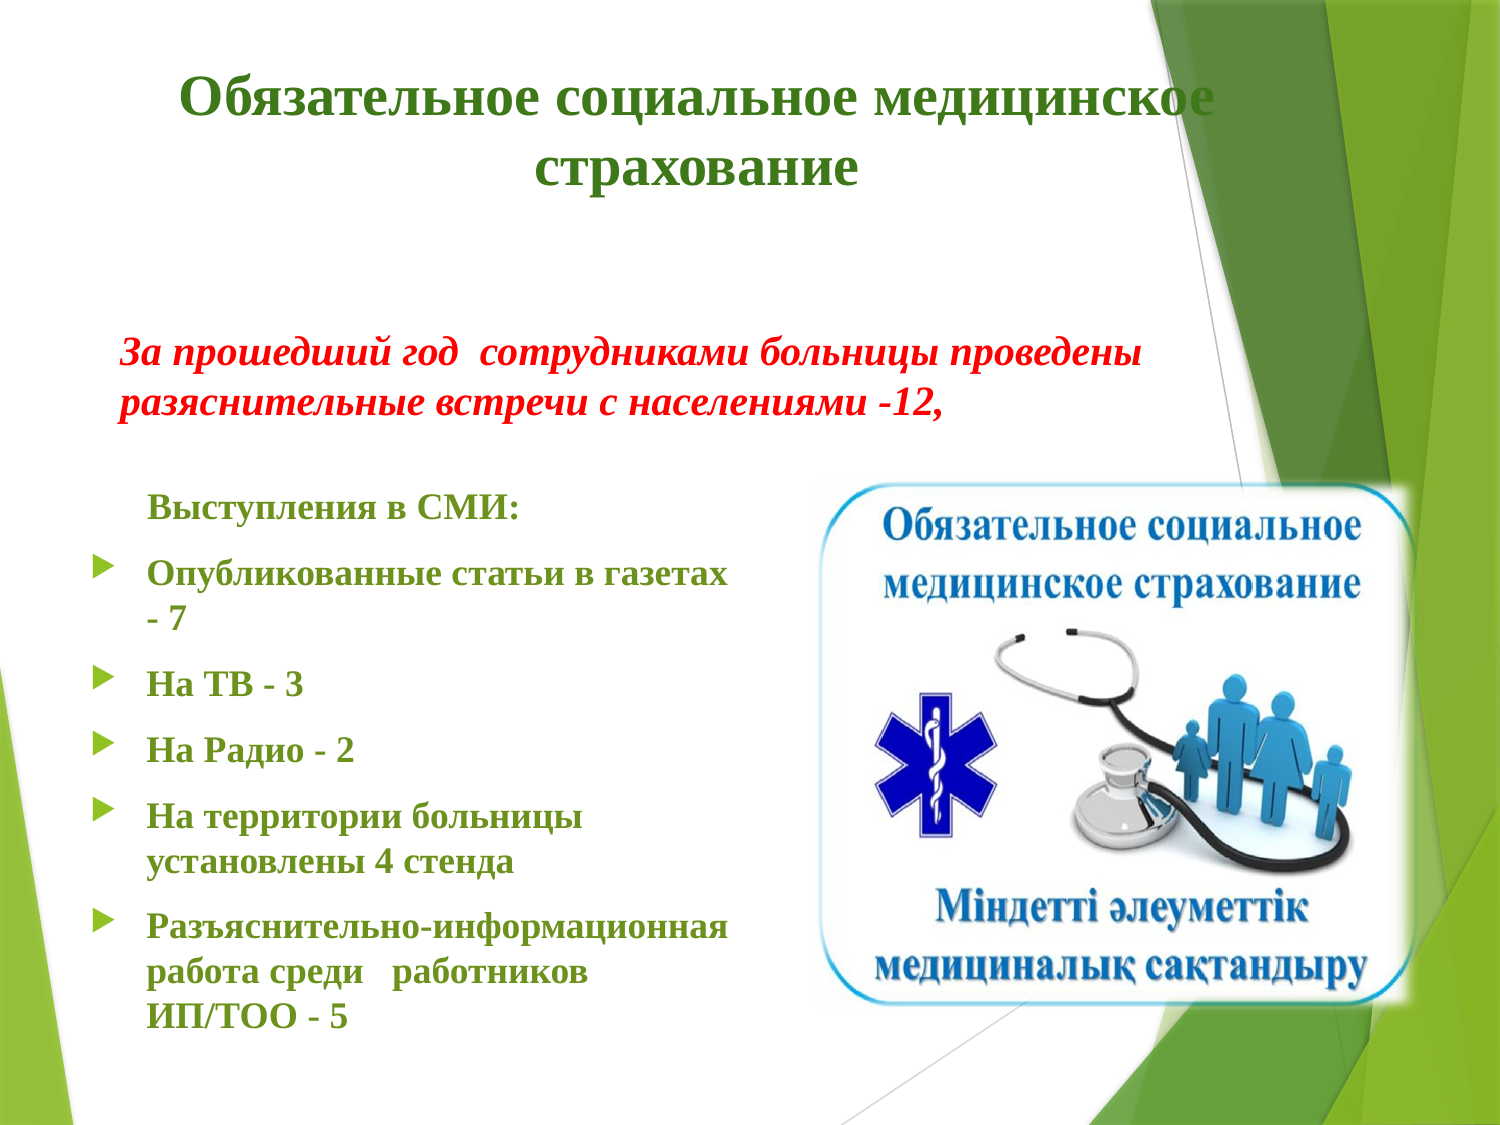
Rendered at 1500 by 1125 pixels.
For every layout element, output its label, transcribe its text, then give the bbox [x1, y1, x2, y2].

list За прошедший год сотрудниками больницы проведены разяснительные встречи с населениями -12, [105, 316, 1459, 432]
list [808, 472, 1426, 1017]
title Обязательное социальное медицинское страхование [75, 49, 1320, 275]
list Выступления в СМИ: Опубликованные статьи в газетах - 7 На ТВ - 3 На Радио - 2 На территории больницы установлены 4 стенда Разъяснительно-информационная работа среди работников ИП/ТОО - 5 [75, 474, 750, 1035]
